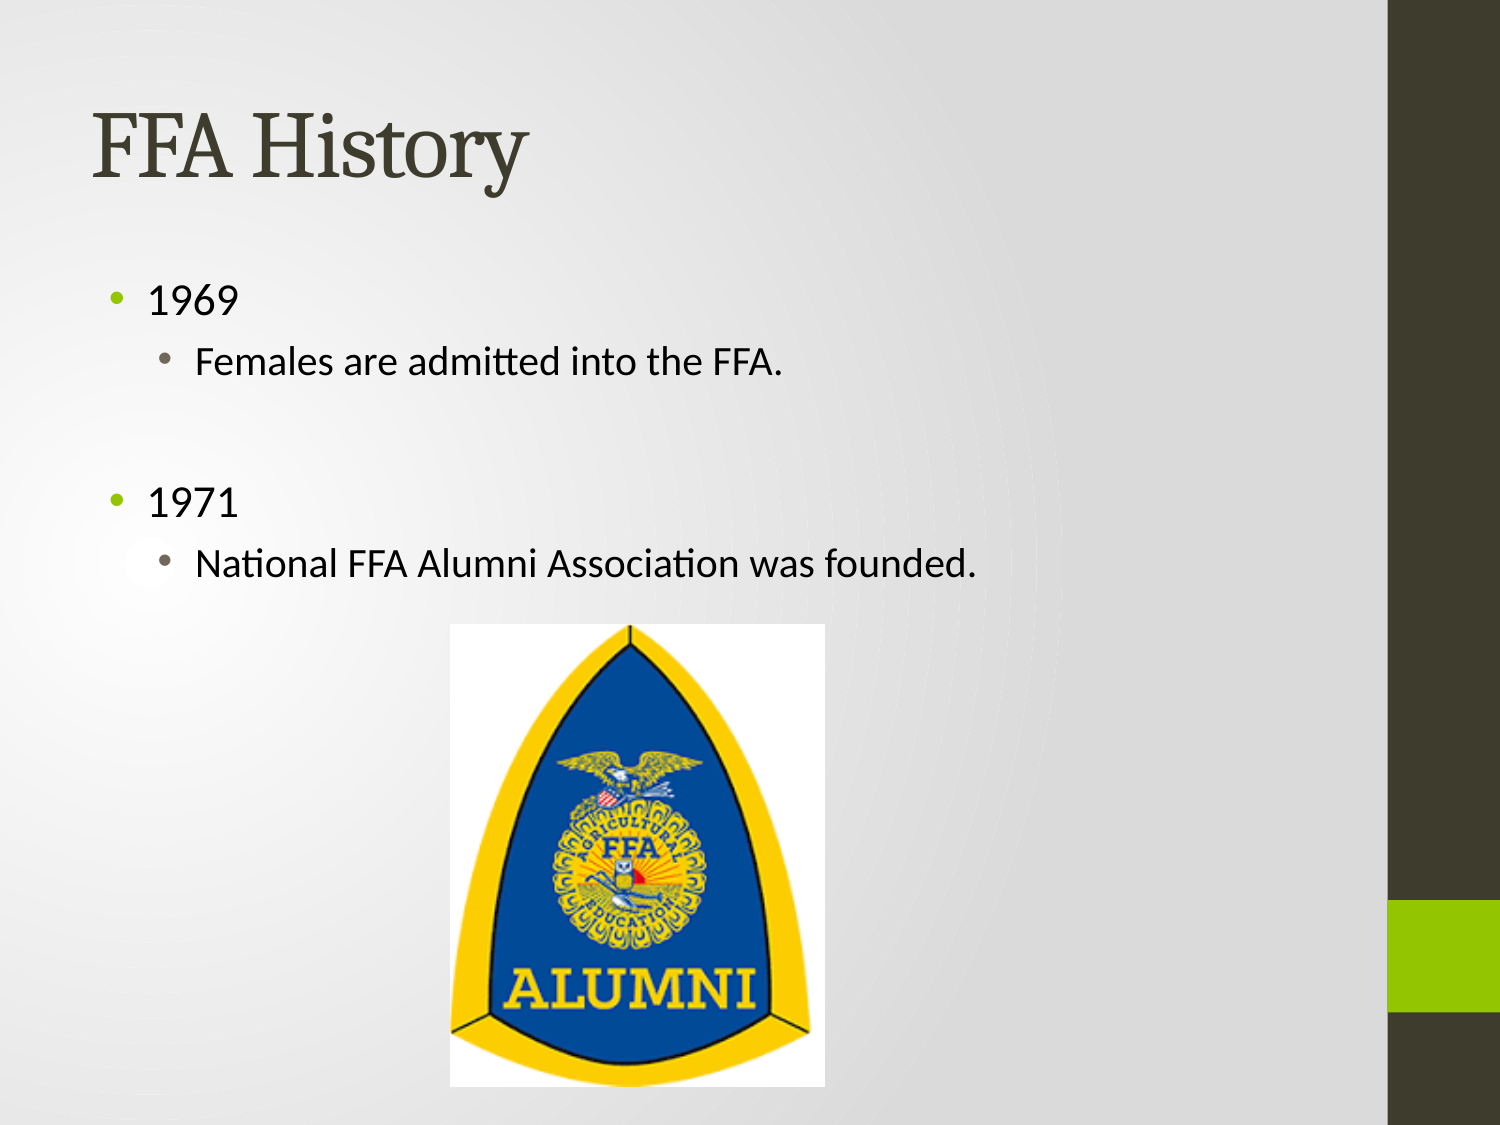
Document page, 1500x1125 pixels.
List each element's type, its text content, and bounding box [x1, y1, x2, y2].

list 1969 Females are admitted into the FFA. 1971 National FFA Alumni Association was founded. [75, 262, 1325, 1050]
picture [449, 624, 826, 1087]
title FFA History [75, 45, 1325, 233]
